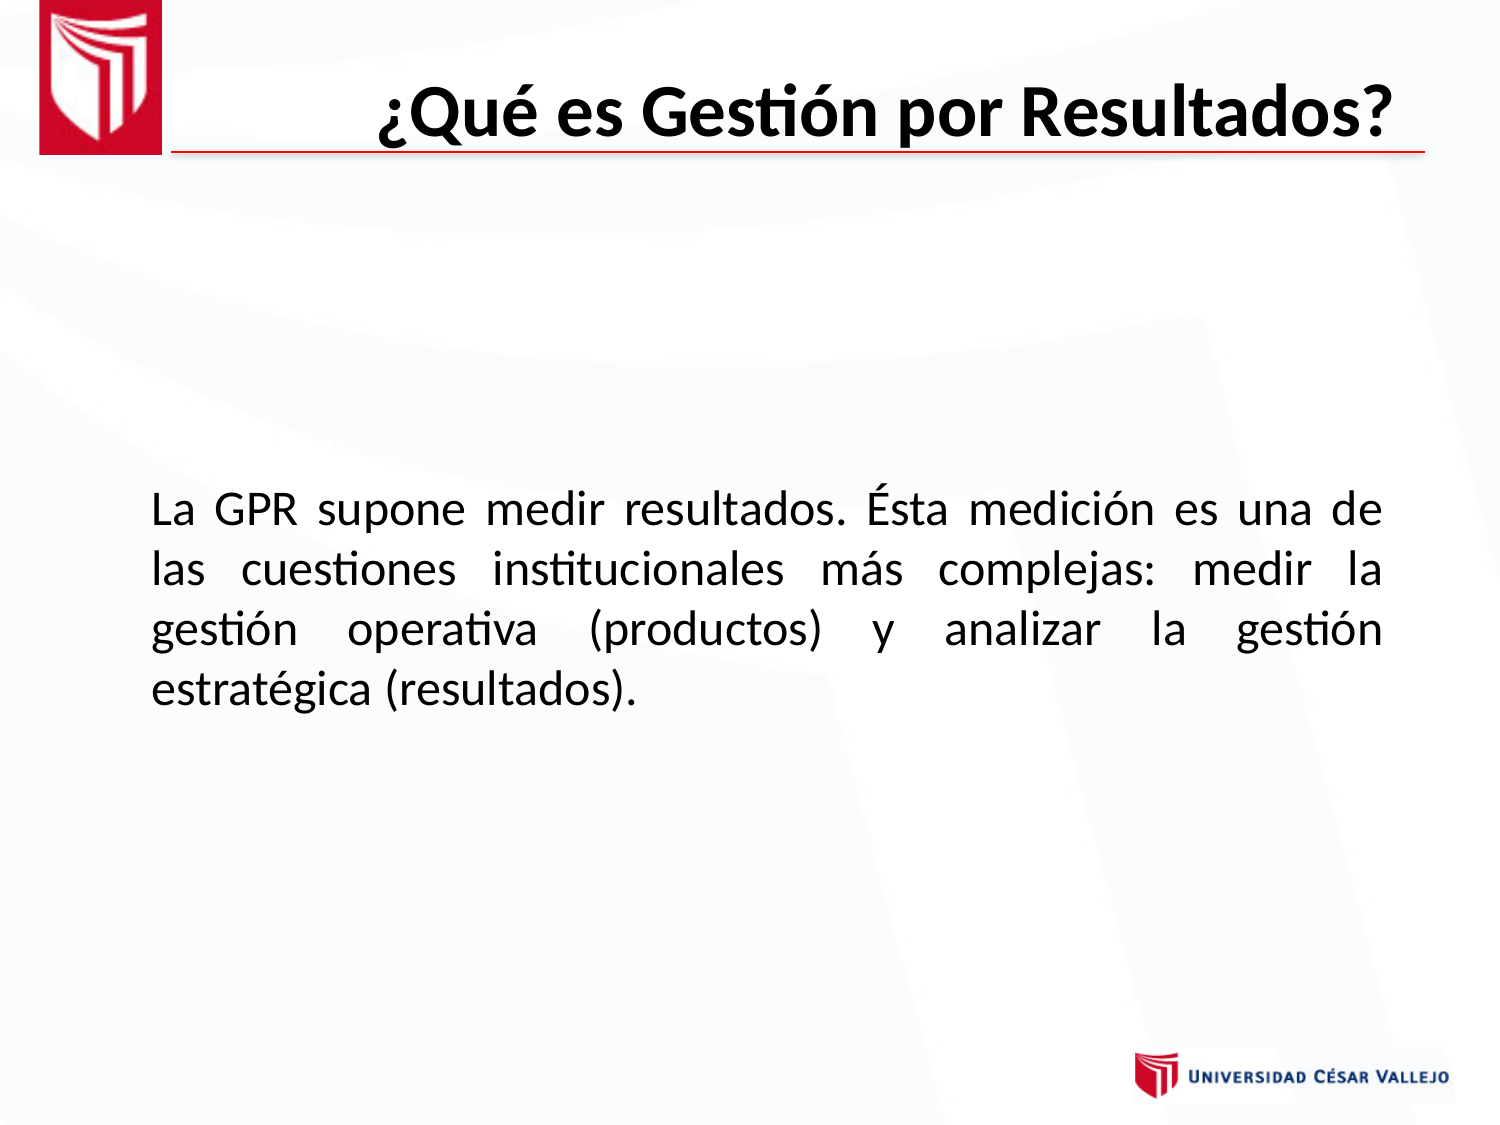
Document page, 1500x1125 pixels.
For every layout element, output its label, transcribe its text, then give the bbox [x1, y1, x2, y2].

text_box ¿Qué es Gestión por Resultados? [0, 0, 1500, 237]
picture [0, 237, 1500, 1125]
text_box La GPR supone medir resultados. Ésta medición es una de las cuestiones institucionales más complejas: medir la gestión operativa (productos) y analizar la gestión estratégica (resultados). [136, 468, 1399, 877]
